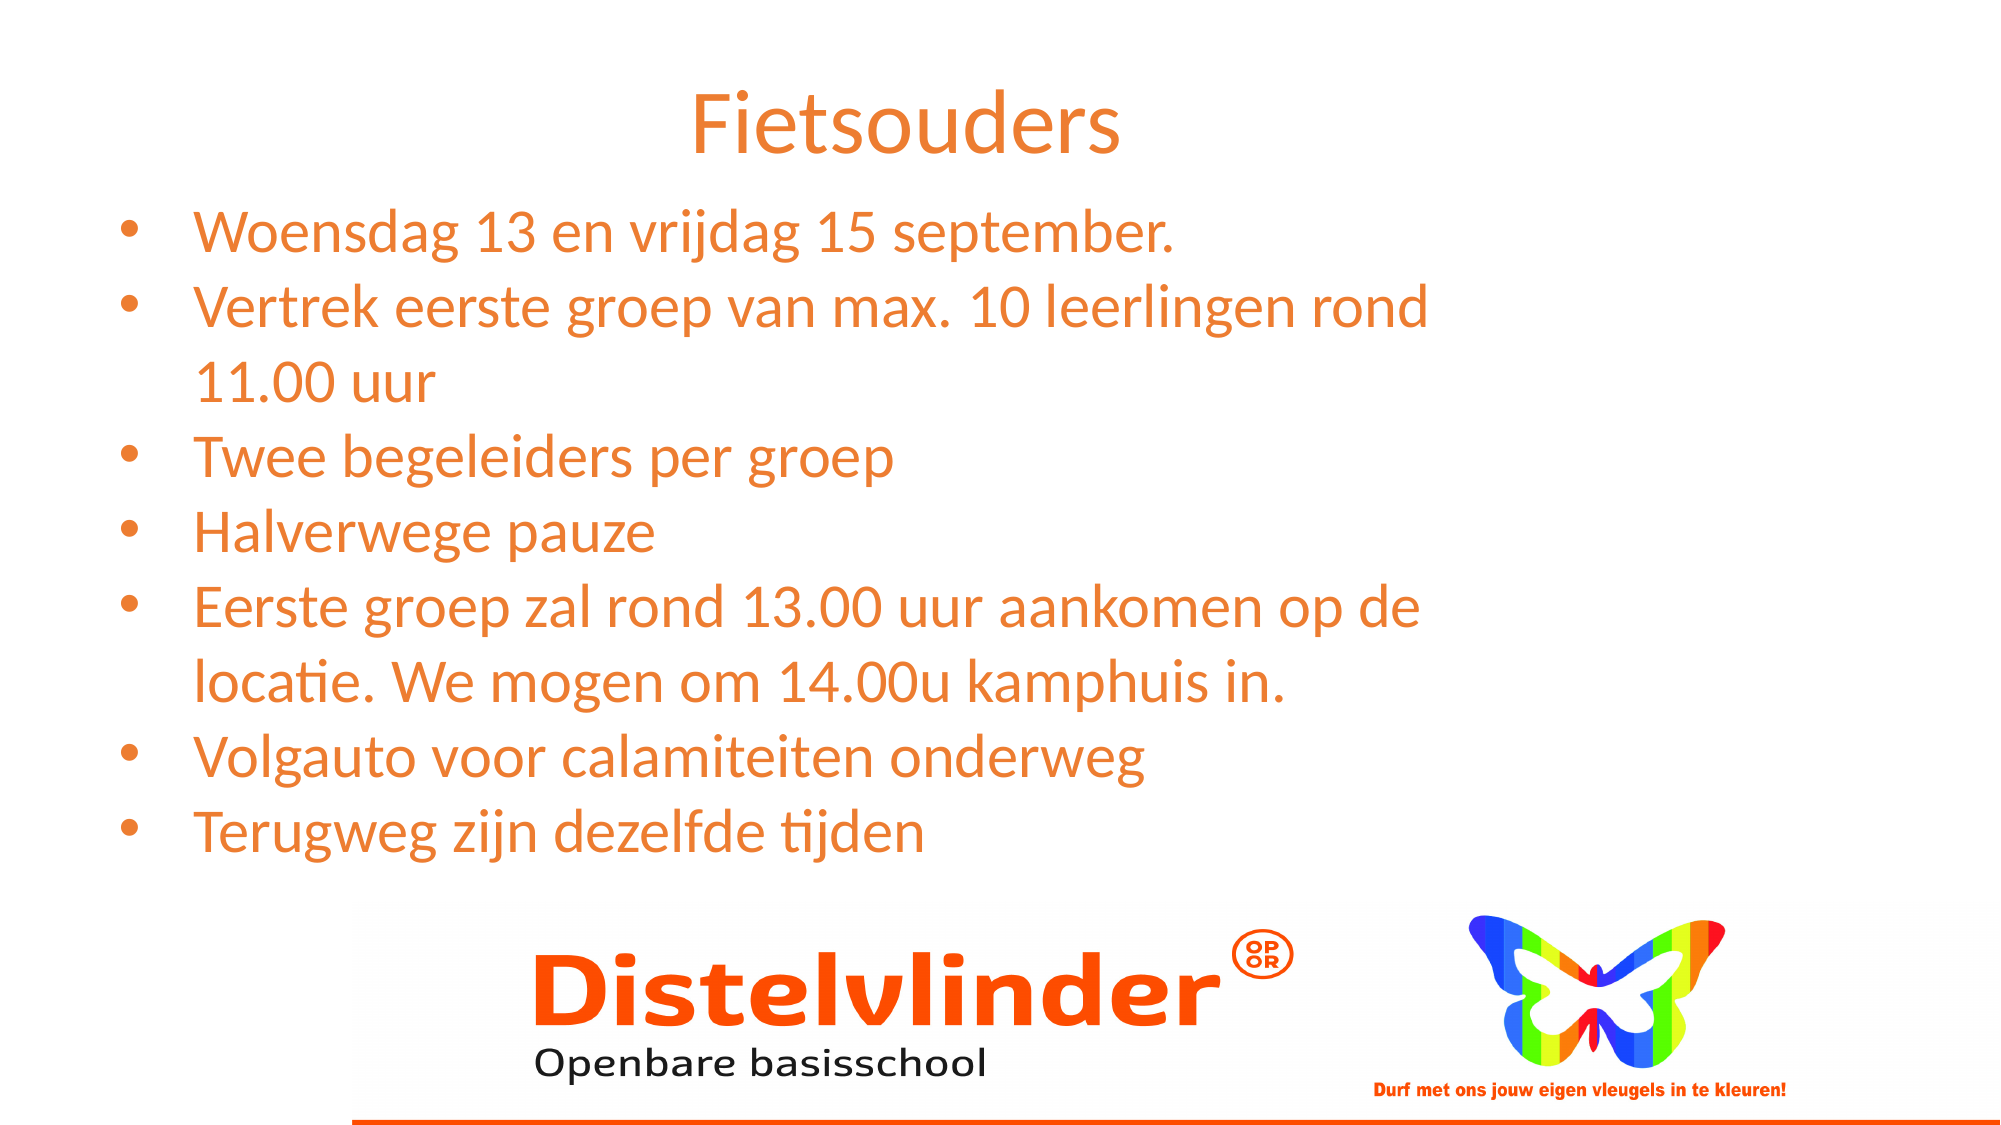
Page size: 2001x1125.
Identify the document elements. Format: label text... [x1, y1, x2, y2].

text_box Woensdag 13 en vrijdag 15 september. Vertrek eerste groep van max. 10 leerlingen rond 11.00 uur Twee begeleiders per groep Halverwege pauze Eerste groep zal rond 13.00 uur aankomen op de locatie. We mogen om 14.00u kamphuis in. Volgauto voor calamiteiten onderweg Terugweg zijn dezelfde tijden [103, 183, 1478, 873]
picture [351, 900, 2000, 1125]
text_box Fietsouders [675, 54, 1677, 180]
